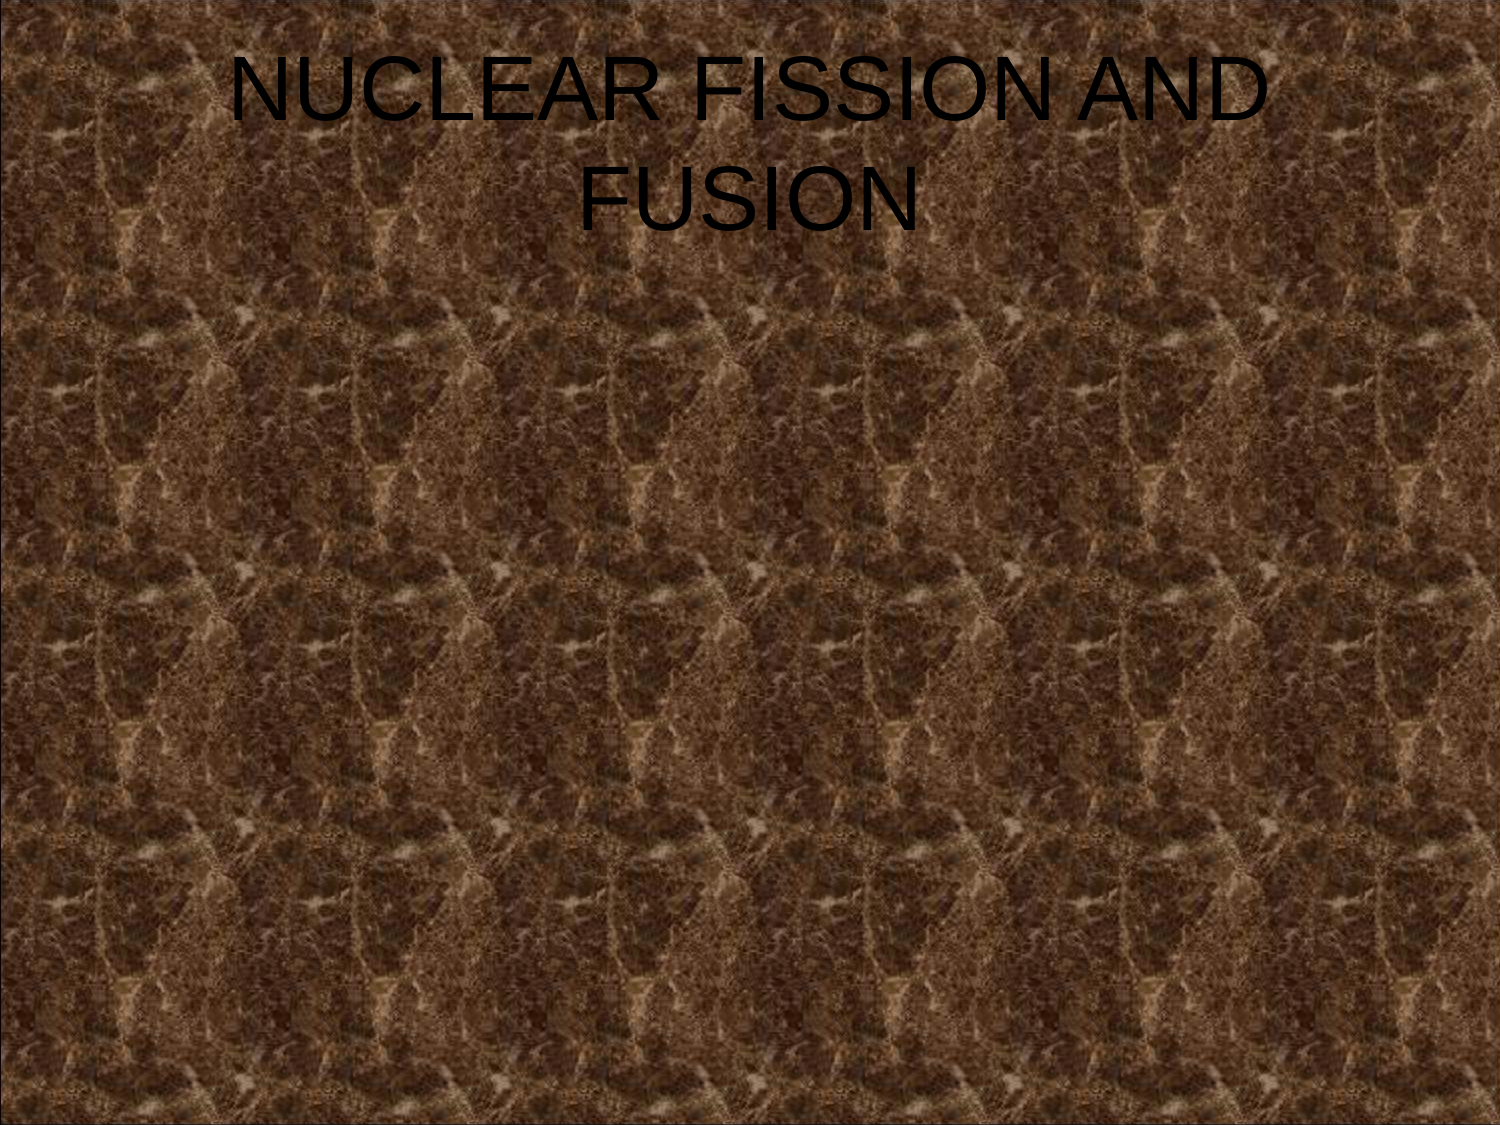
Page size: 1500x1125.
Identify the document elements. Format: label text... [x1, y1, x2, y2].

picture [0, 0, 1500, 1125]
title NUCLEAR FISSION AND FUSION [75, 45, 1425, 233]
